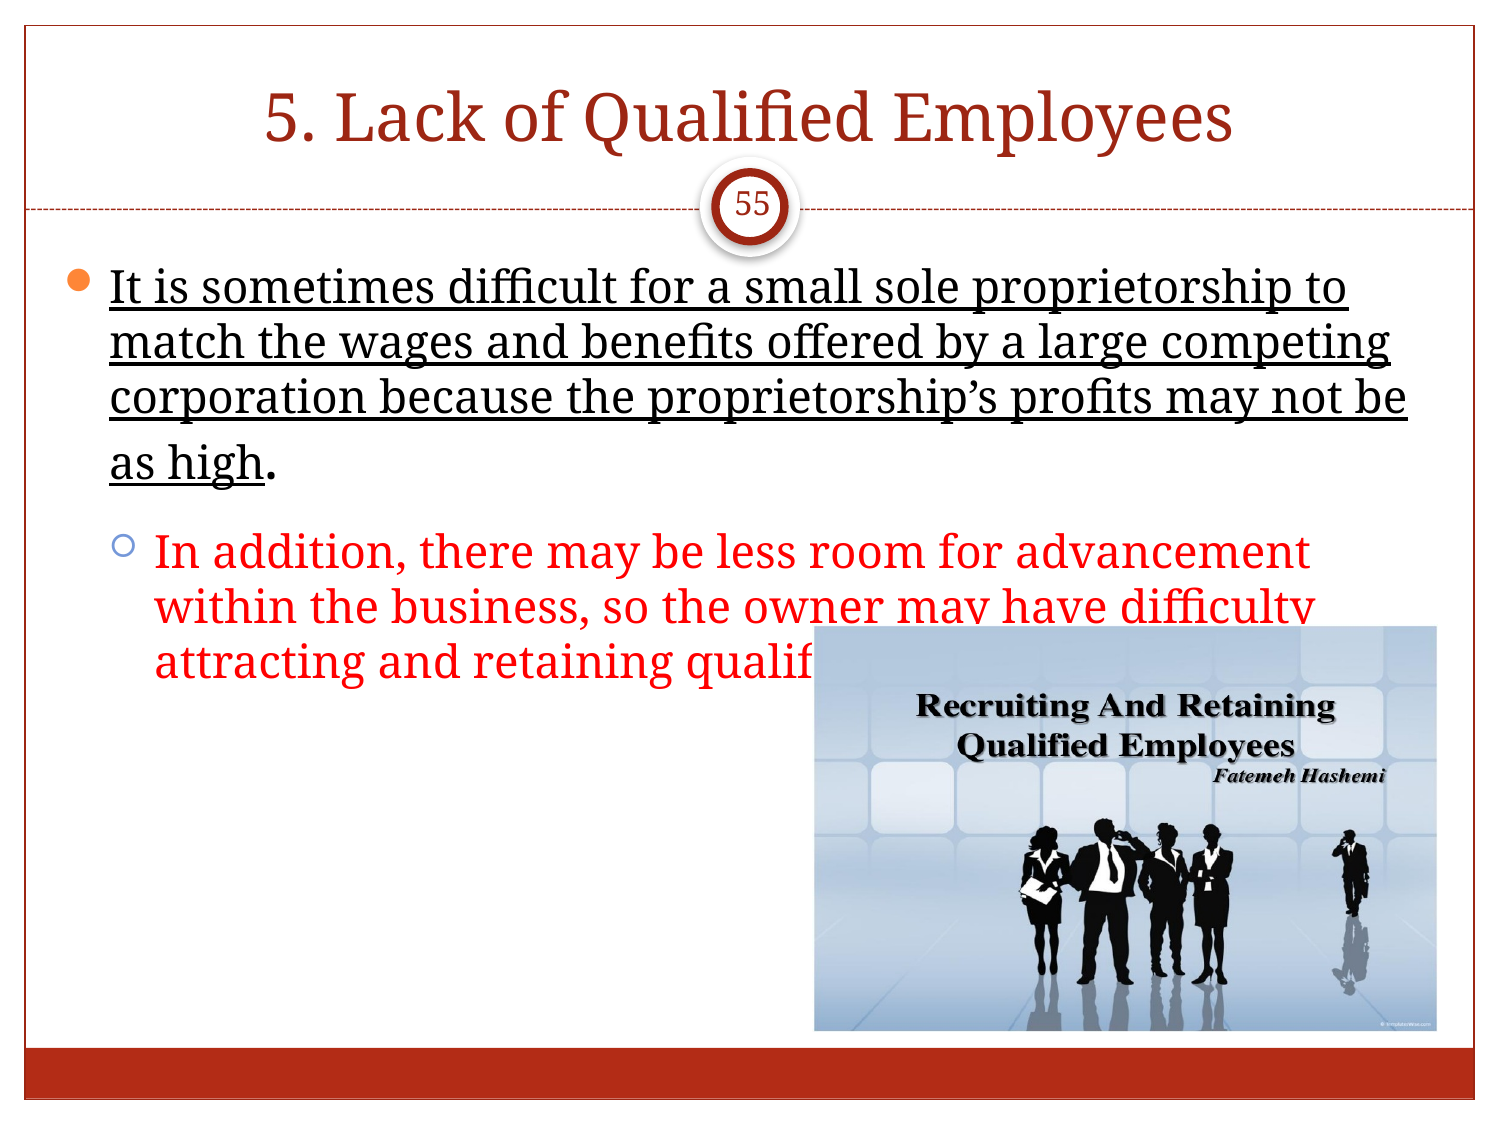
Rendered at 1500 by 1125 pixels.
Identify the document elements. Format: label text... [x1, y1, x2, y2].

title 5. Lack of Qualified Employees [49, 37, 1450, 162]
picture [812, 624, 1438, 1032]
list It is sometimes difficult for a small sole proprietorship to match the wages and benefits offered by a large competing corporation because the proprietorship’s profits may not be as high. In addition, there may be less room for advancement within the business, so the owner may have difficulty attracting and retaining qualified employees. [49, 250, 1445, 1001]
slide_number 55 [715, 168, 791, 241]
